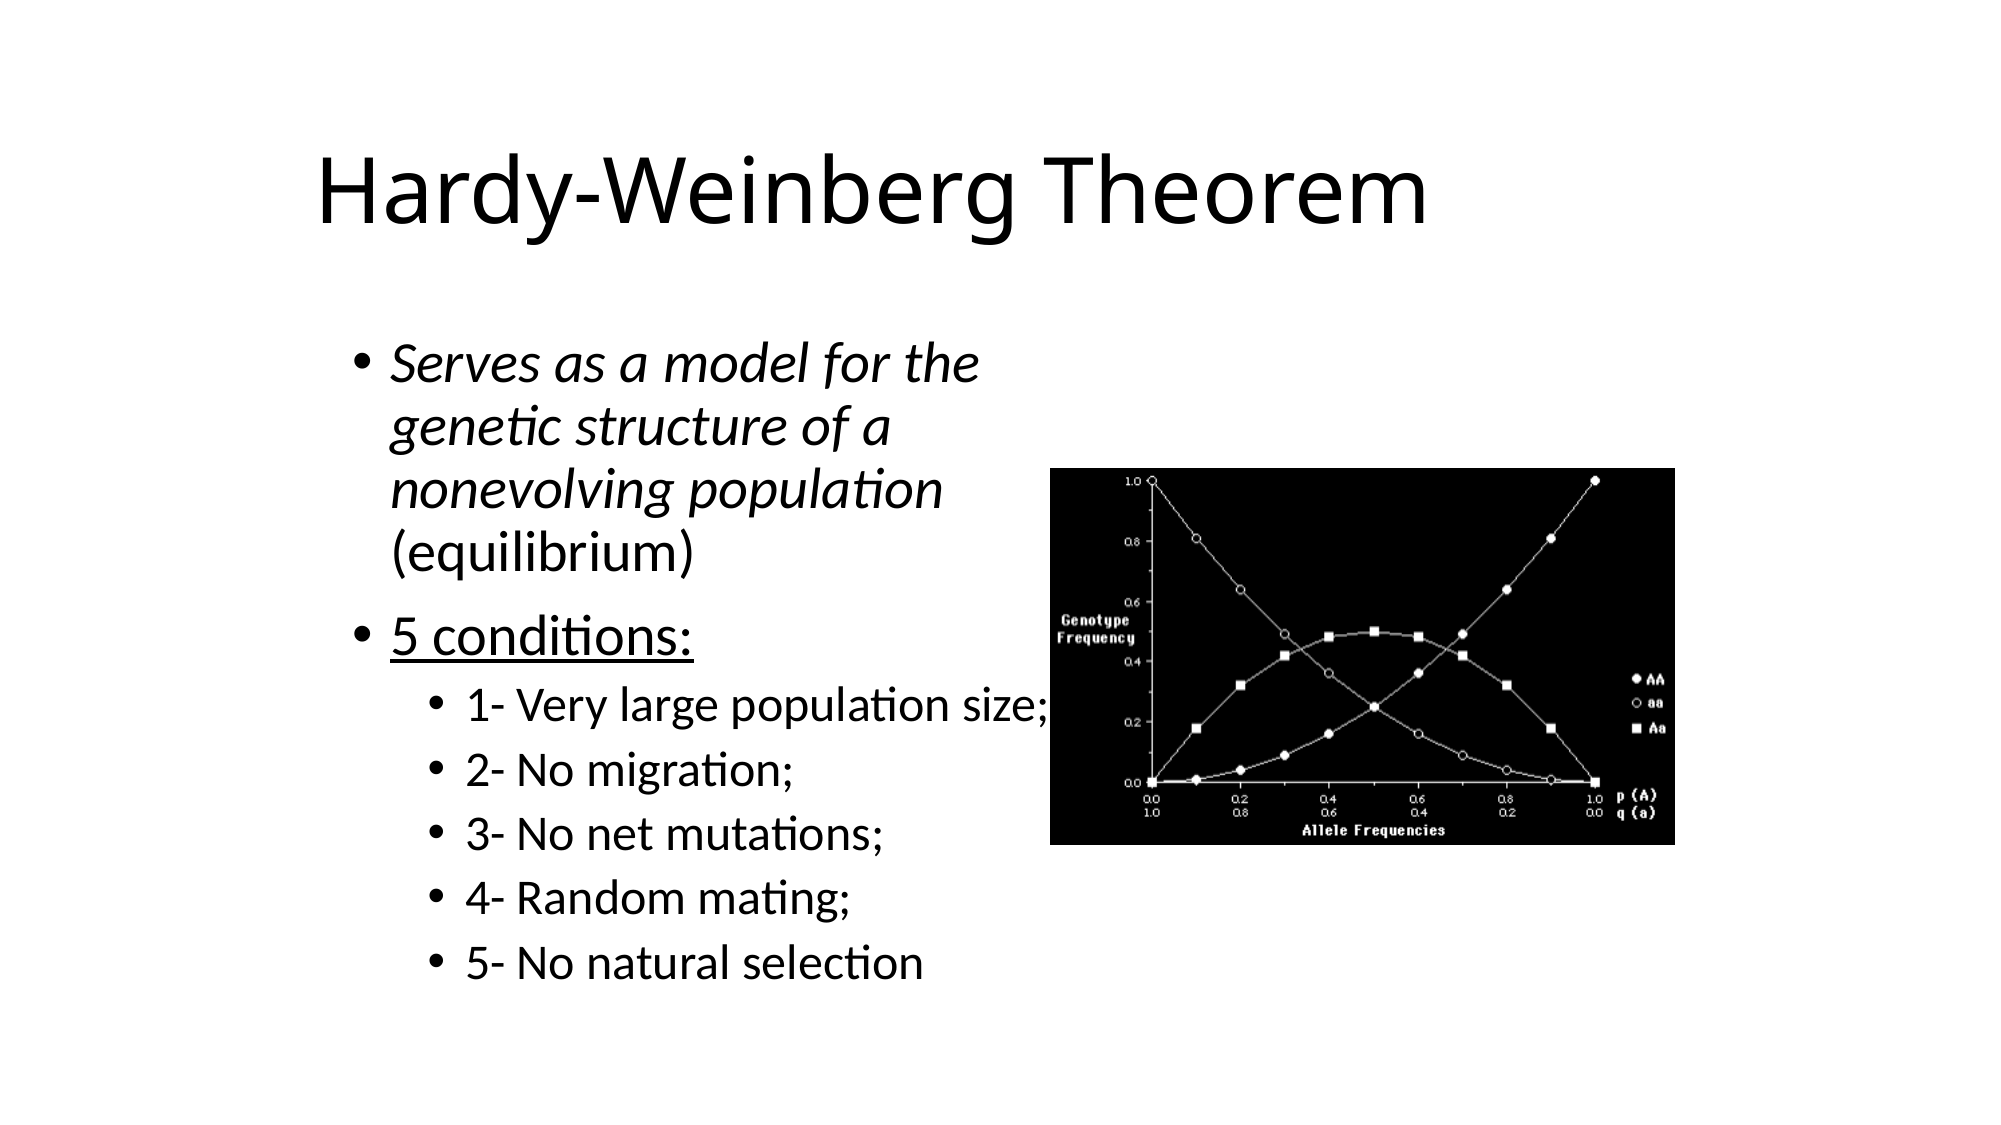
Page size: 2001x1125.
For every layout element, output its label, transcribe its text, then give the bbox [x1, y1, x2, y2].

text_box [1049, 468, 1675, 845]
title Hardy-Weinberg Theorem [299, 99, 2000, 288]
list Serves as a model for the genetic structure of a nonevolving population (equilibrium) 5 conditions: 1- Very large population size; 2- No migration; 3- No net mutations; 4- Random mating; 5- No natural selection [337, 324, 1088, 1000]
